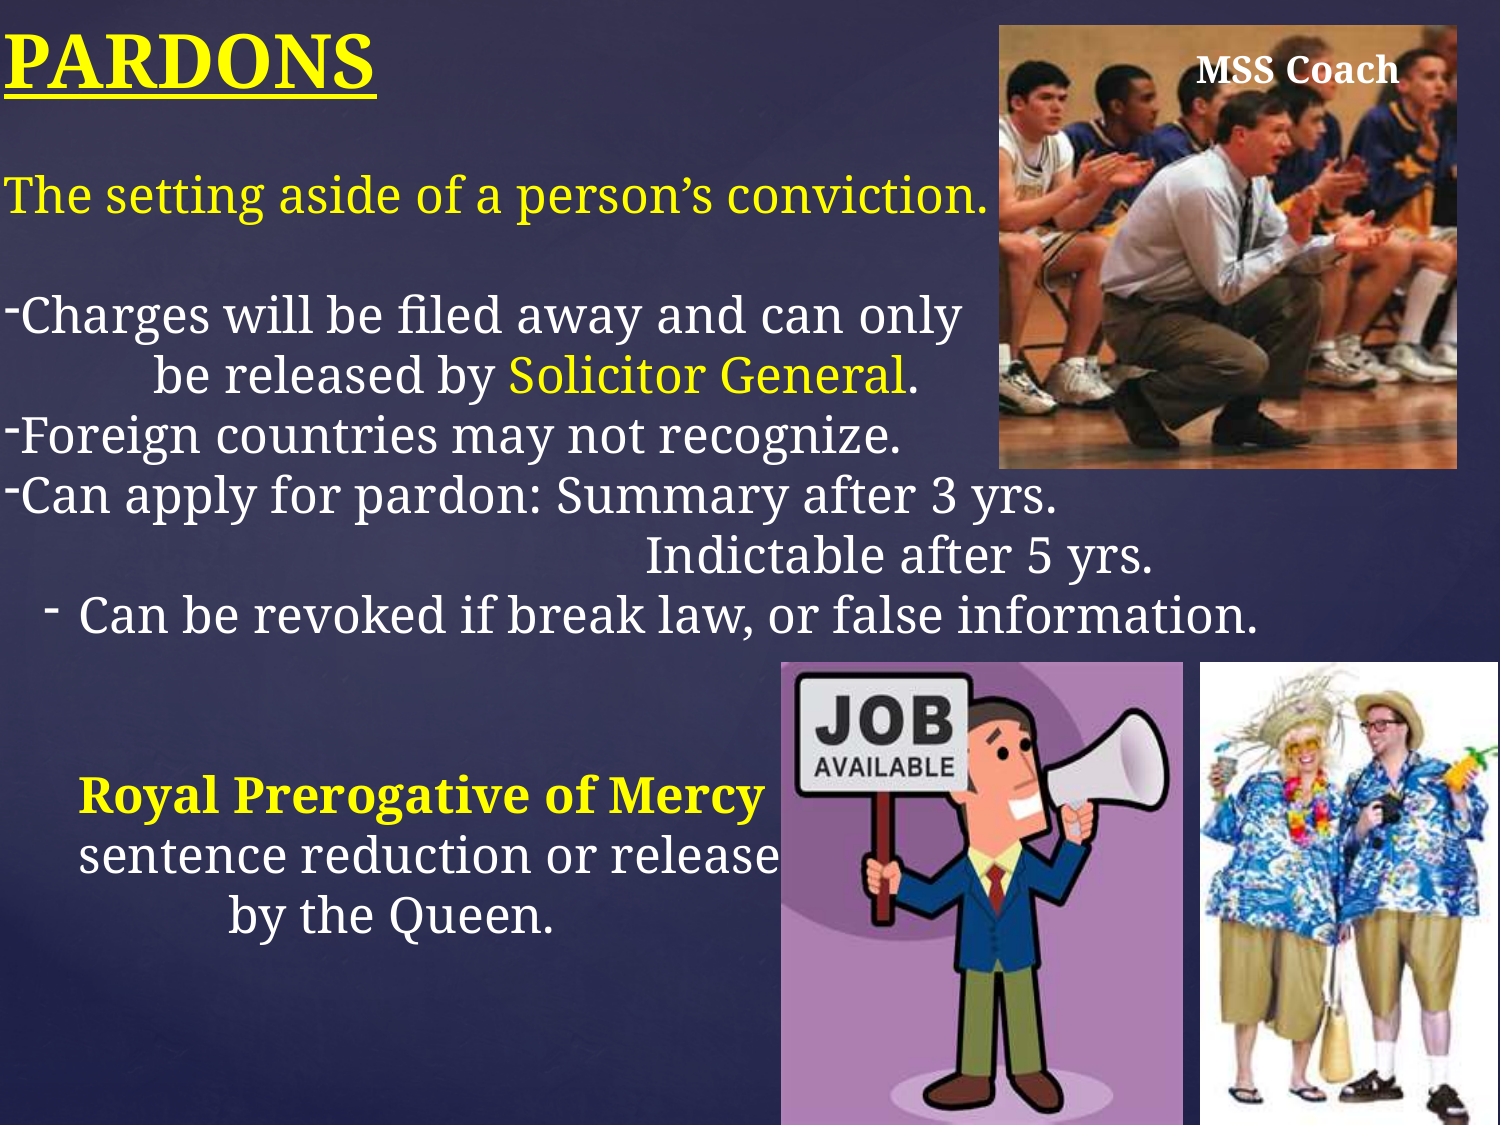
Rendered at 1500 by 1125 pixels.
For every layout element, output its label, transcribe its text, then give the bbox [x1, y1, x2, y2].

picture [781, 662, 1184, 1125]
text_box PARDONS The setting aside of a person’s conviction. Charges will be filed away and can only be released by Solicitor General. Foreign countries may not recognize. Can apply for pardon: Summary after 3 yrs. Indictable after 5 yrs. Can be revoked if break law, or false information. Royal Prerogative of Mercy sentence reduction or release by the Queen. [0, 5, 1274, 951]
picture [999, 25, 1457, 470]
picture [1199, 662, 1499, 1125]
